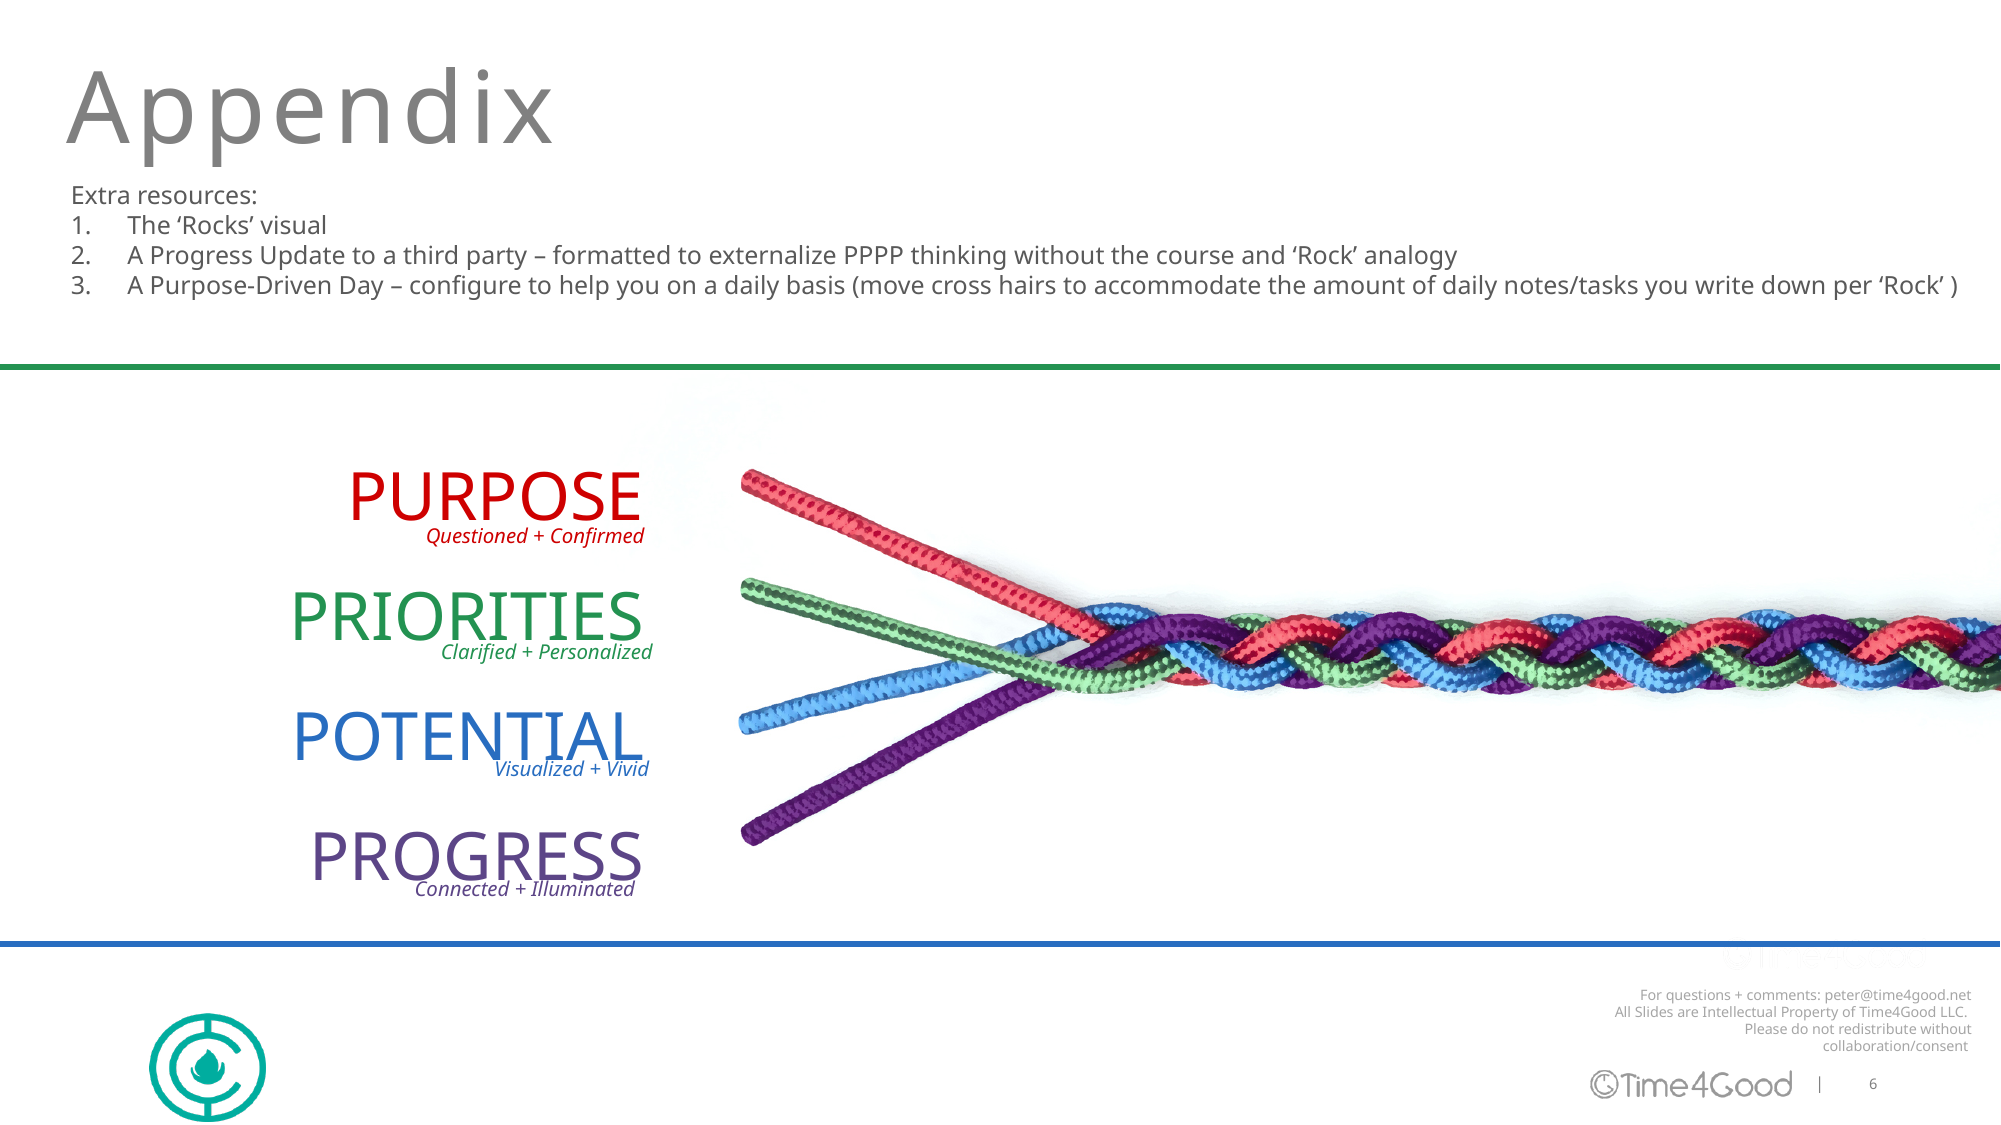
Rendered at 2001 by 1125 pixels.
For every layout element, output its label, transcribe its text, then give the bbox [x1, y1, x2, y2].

picture [149, 1013, 266, 1122]
text_box Extra resources: The ‘Rocks’ visual A Progress Update to a third party – formatted to externalize PPPP thinking without the course and ‘Rock’ analogy A Purpose-Driven Day – configure to help you on a daily basis (move cross hairs to accommodate the amount of daily notes/tasks you write down per ‘Rock’ ) [56, 172, 1984, 307]
picture [0, 365, 2001, 976]
text_box Appendix [51, 36, 1924, 172]
text_box For questions + comments: peter@time4good.net All Slides are Intellectual Property of Time4Good LLC. Please do not redistribute without collaboration/consent [1591, 980, 1984, 1061]
